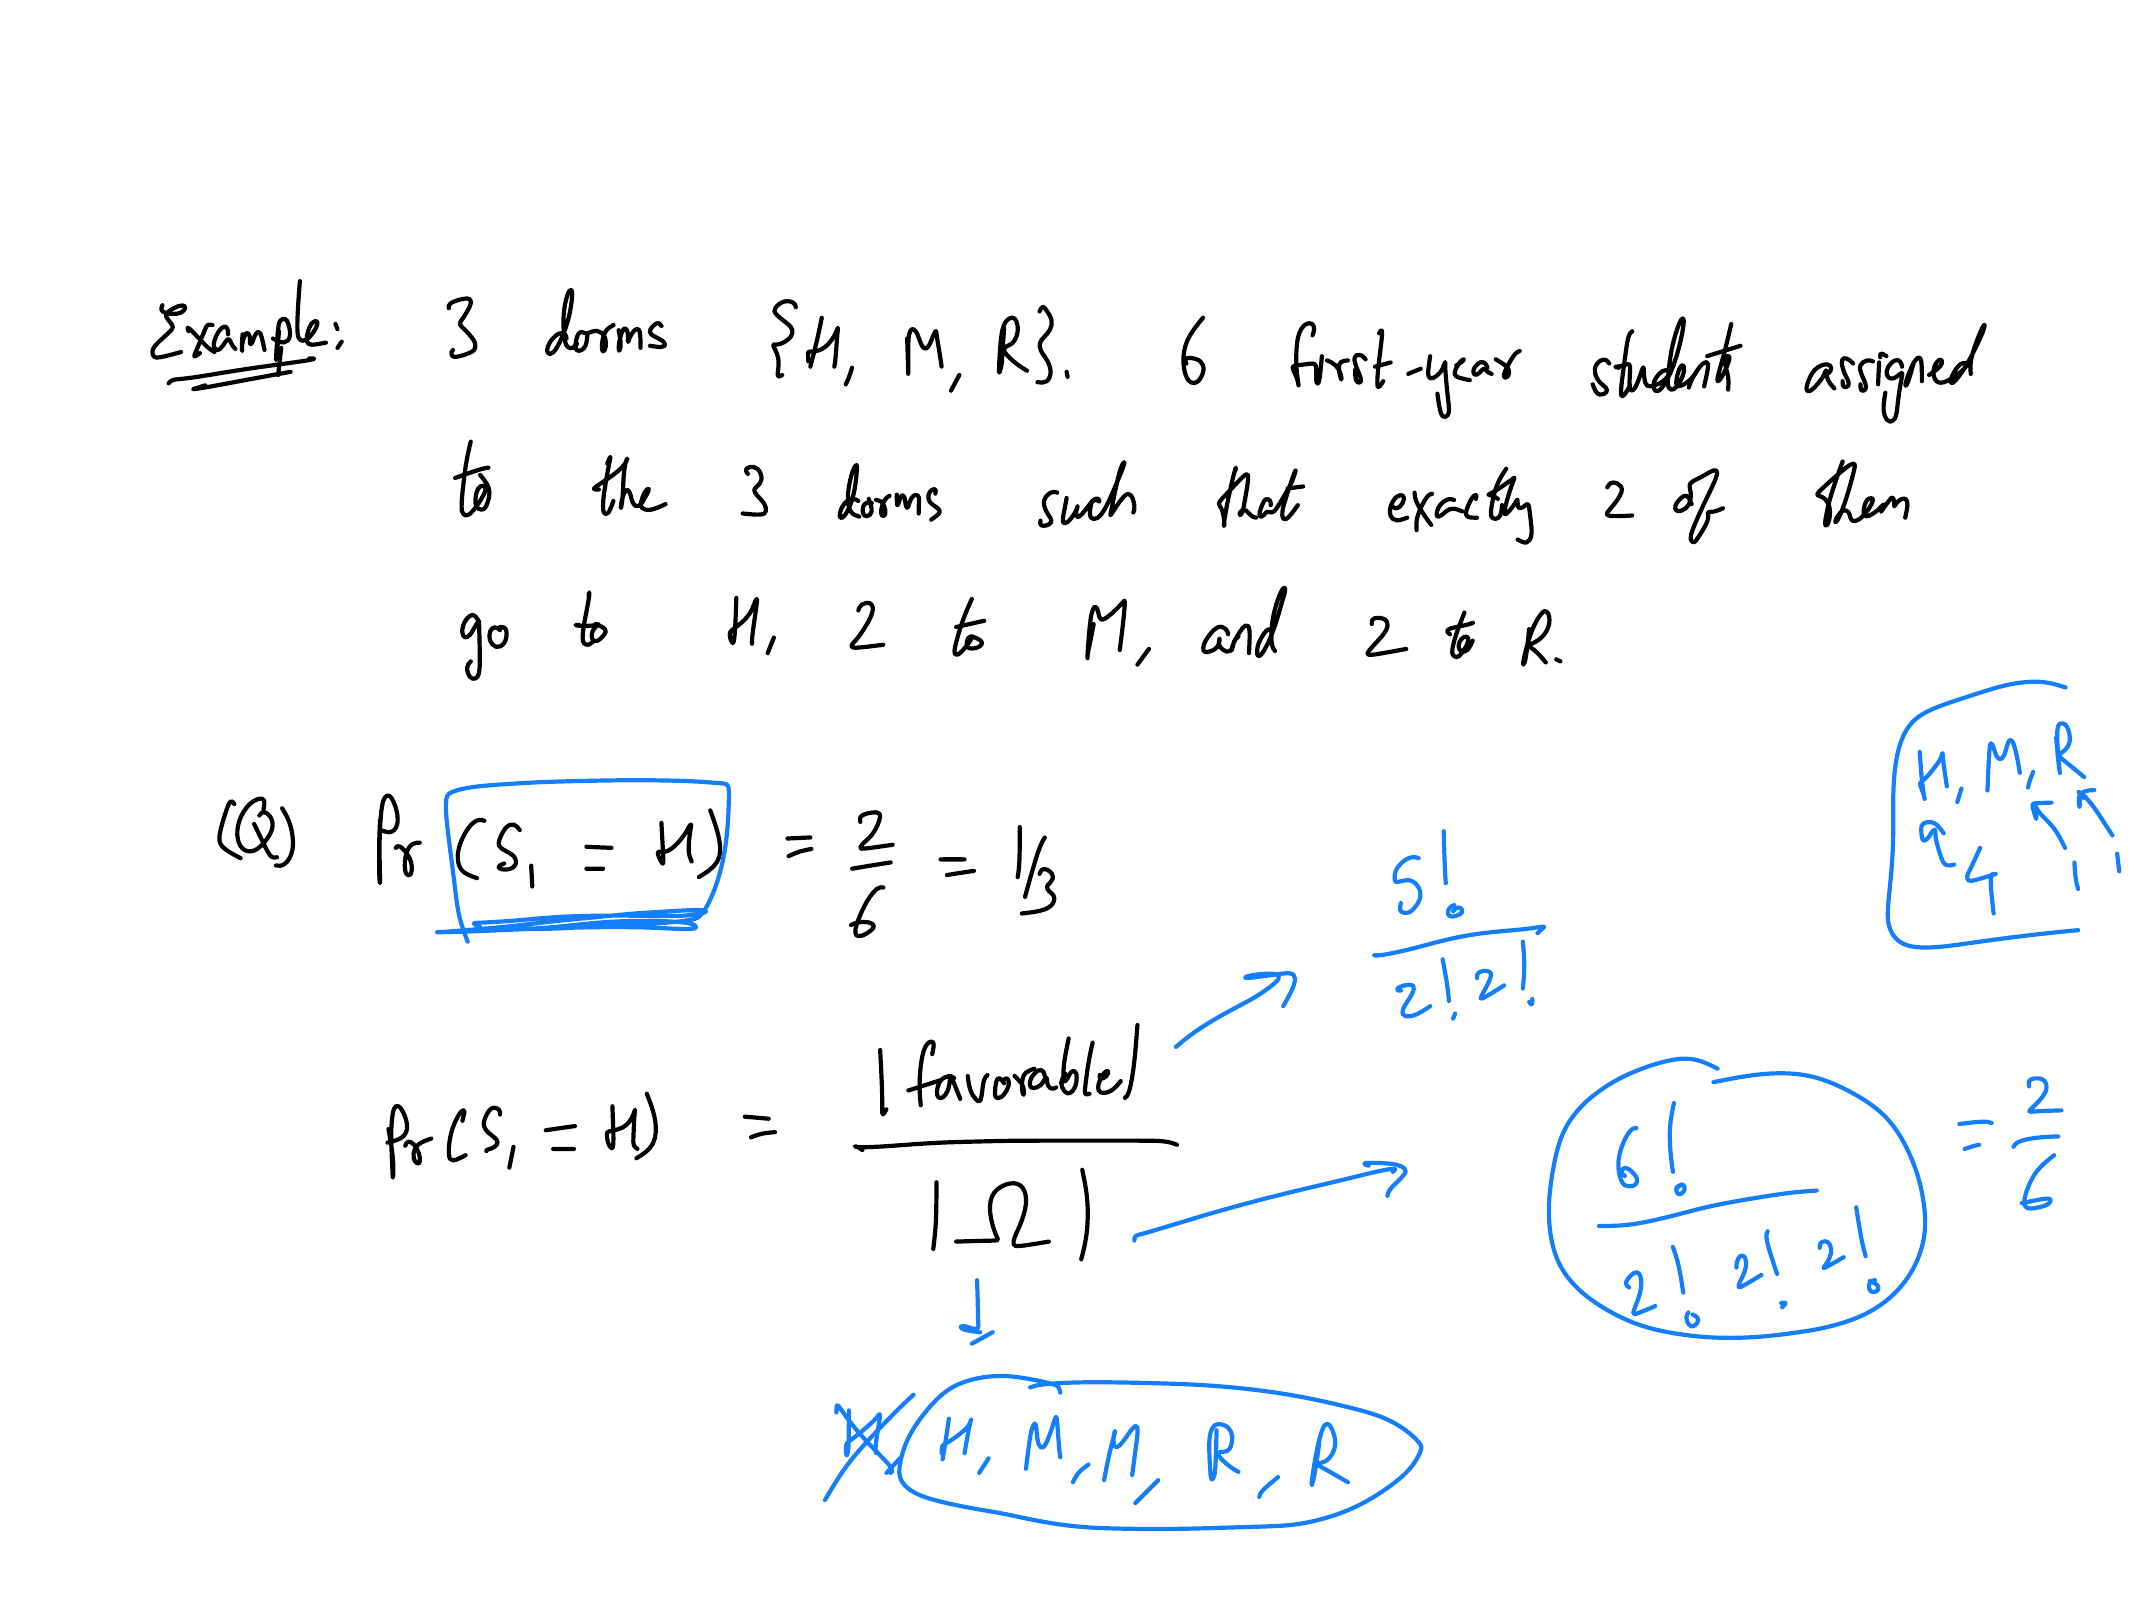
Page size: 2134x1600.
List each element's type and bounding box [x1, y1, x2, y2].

text_box [152, 280, 2120, 1530]
